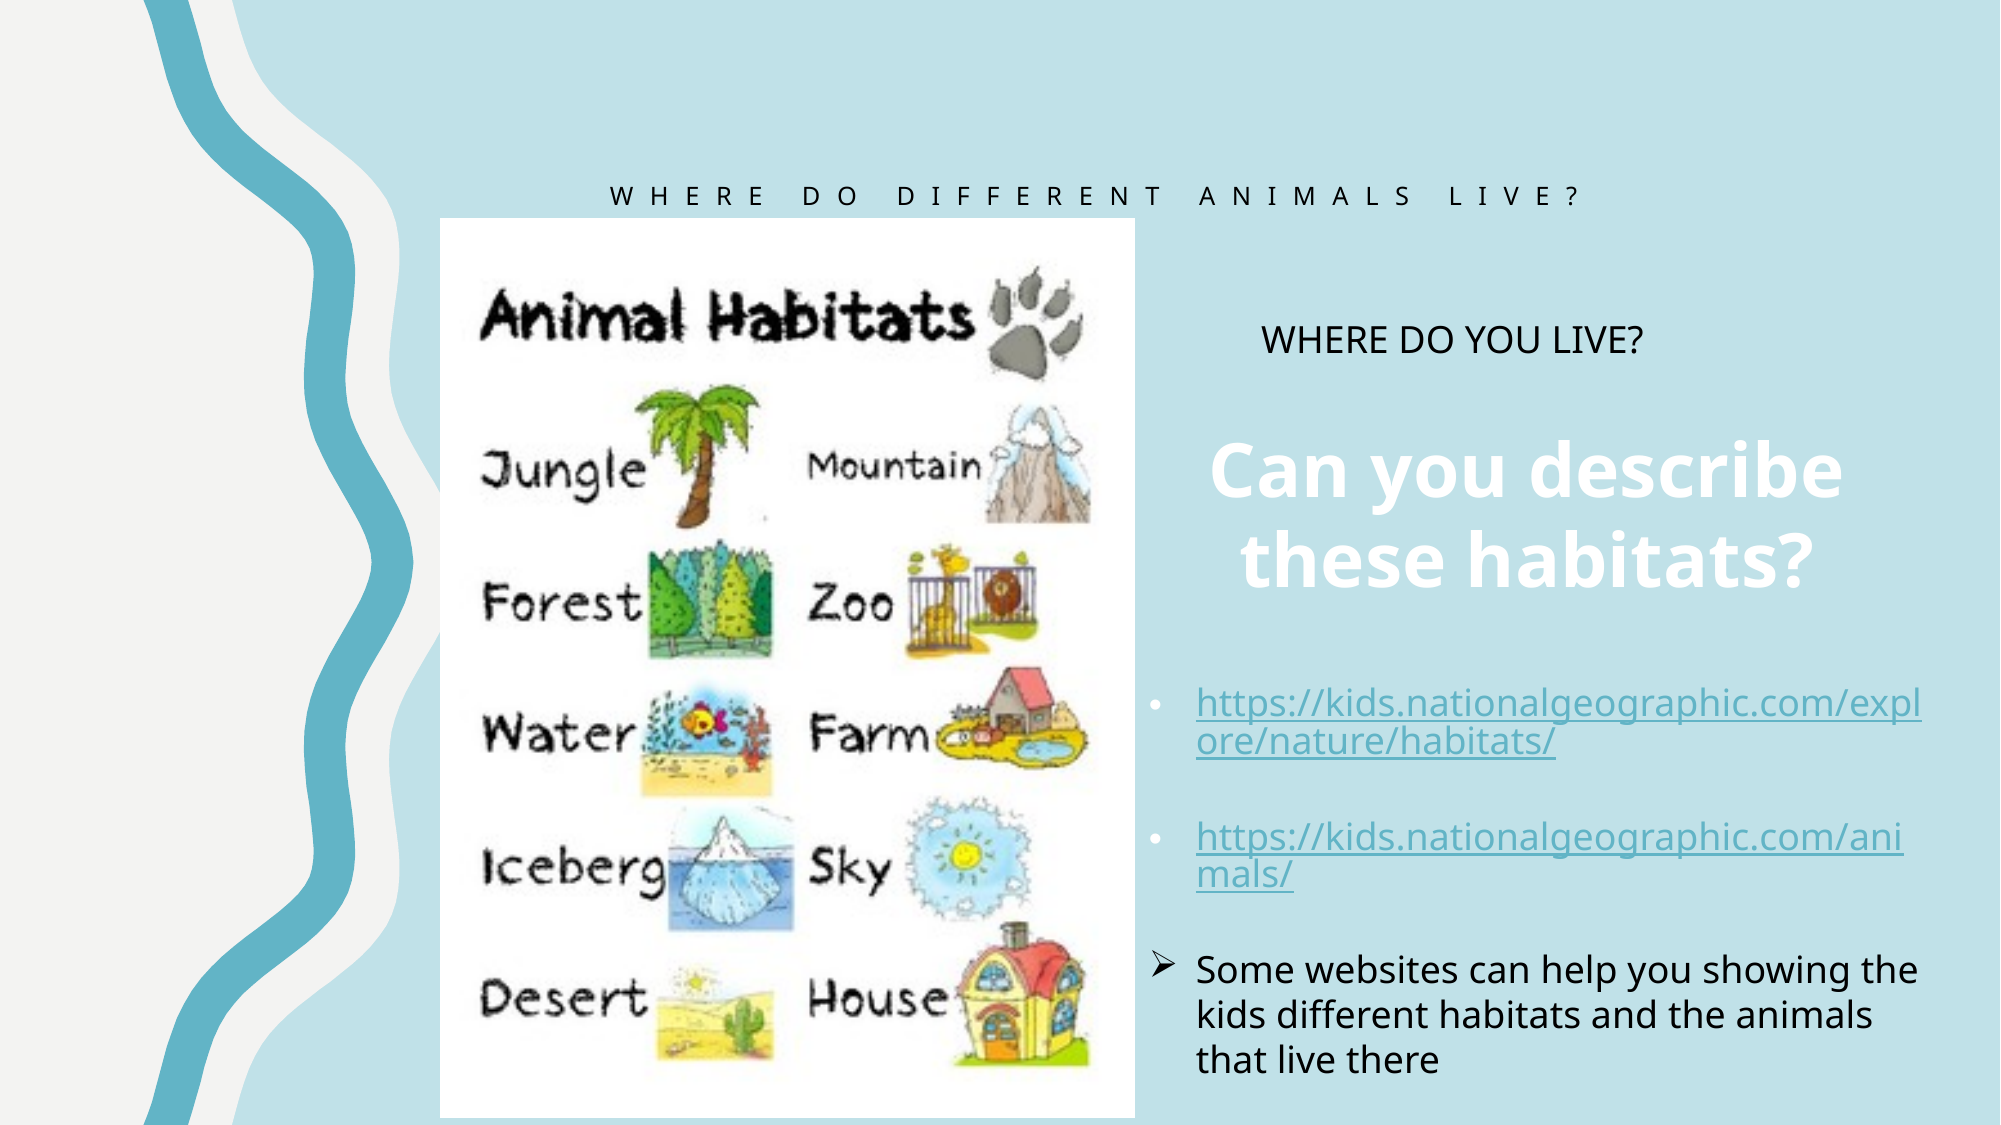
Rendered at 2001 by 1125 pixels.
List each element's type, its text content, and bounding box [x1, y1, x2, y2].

title Where do different animals live? [430, 176, 1759, 219]
picture [440, 218, 1135, 1118]
text_box WHERE DO YOU LIVE? [1146, 309, 1759, 414]
text_box Can you describe these habitats? [1158, 415, 1895, 610]
text_box https://kids.nationalgeographic.com/explore/nature/habitats/ https://kids.nationalgeographic.com/animals/ Some websites can help you showing the kids different habitats and the animals that live there [1134, 671, 1950, 1125]
